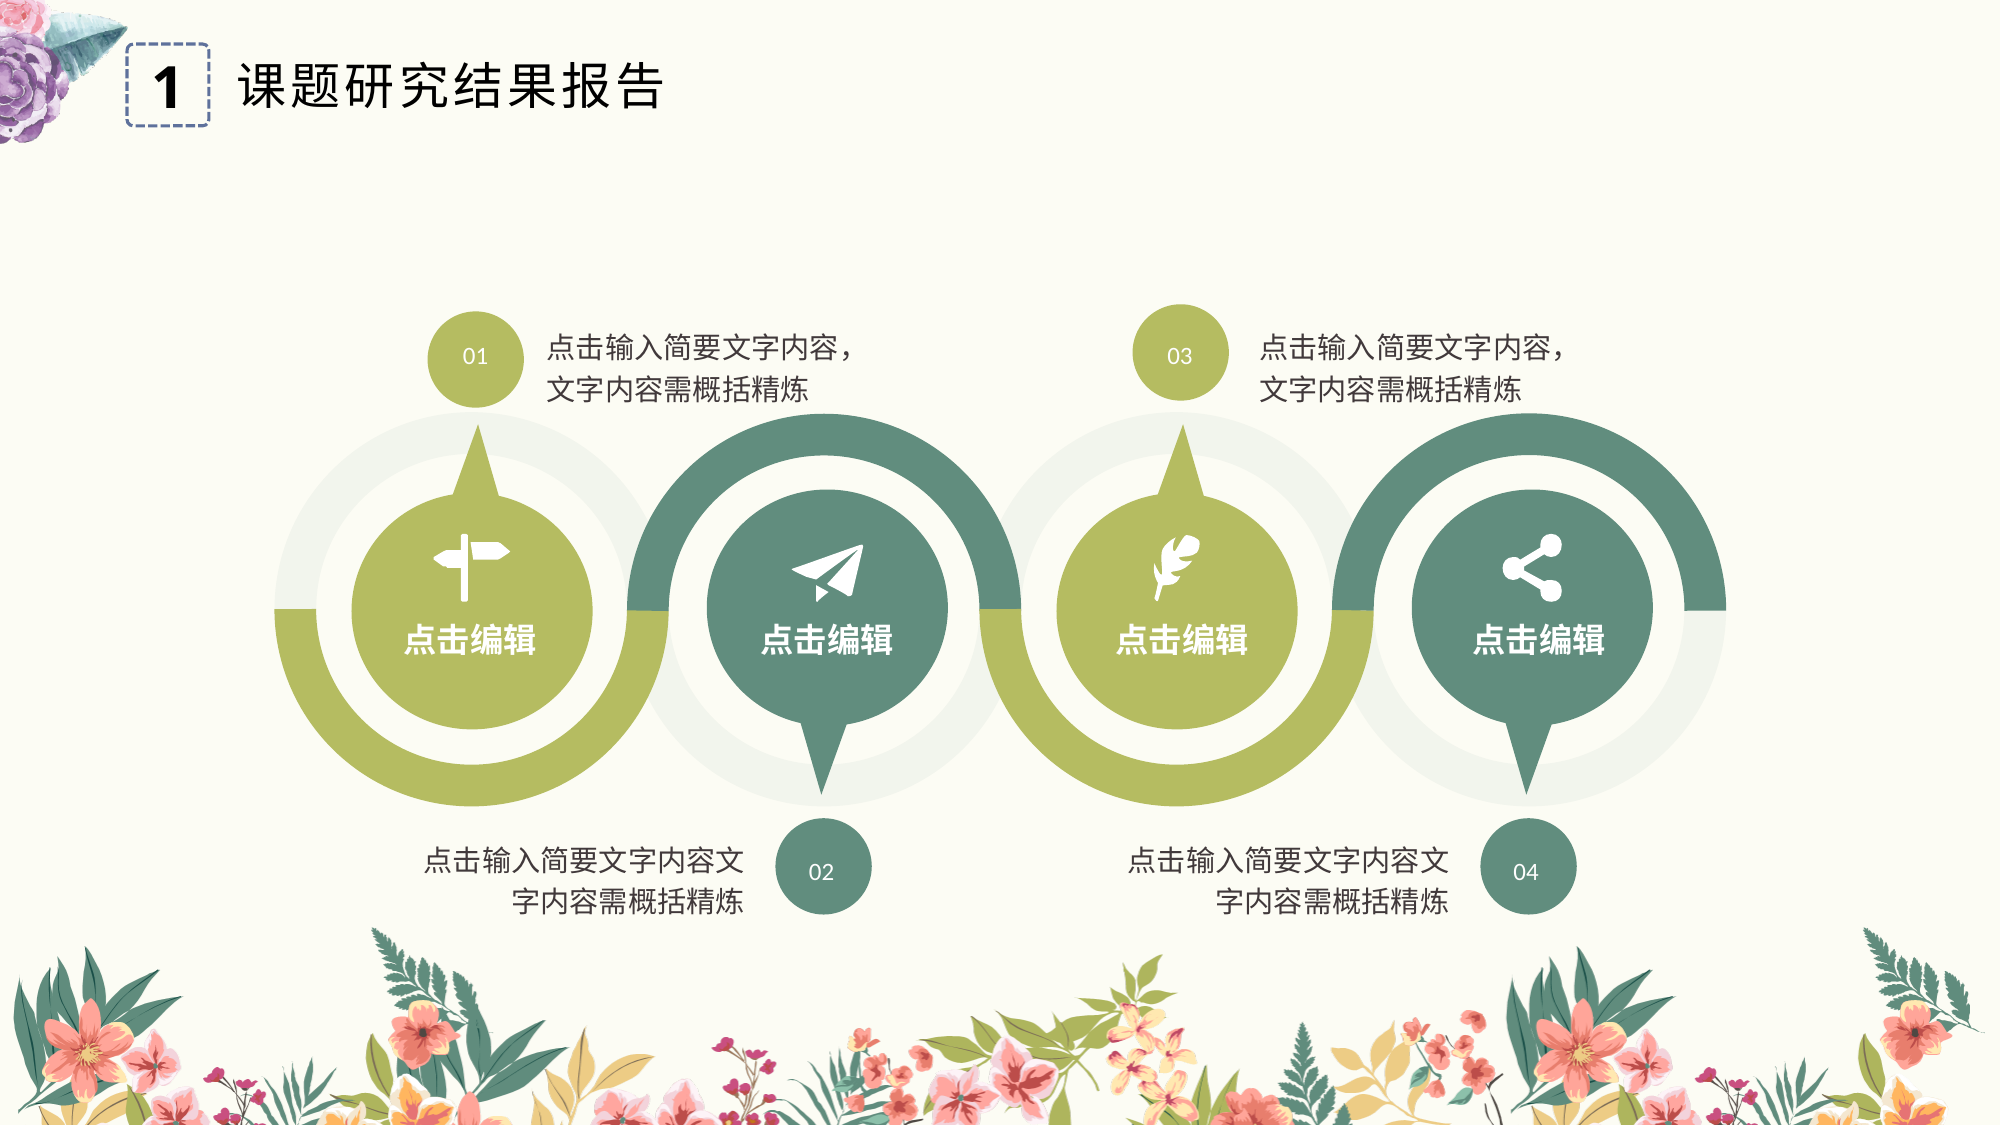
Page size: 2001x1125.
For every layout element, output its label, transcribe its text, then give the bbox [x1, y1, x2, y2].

text_box 点击输入简要文字内容，文字内容需概括精炼 [531, 315, 891, 414]
text_box 课题研究结果报告 [210, 43, 693, 127]
text_box 04 [1494, 836, 1559, 894]
picture [0, 0, 128, 144]
text_box 03 [1148, 320, 1213, 377]
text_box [295, 433, 1706, 786]
text_box 点击输入简要文字内容文字内容需概括精炼 [401, 827, 760, 927]
text_box [1179, 424, 1186, 433]
text_box 1 [128, 43, 210, 127]
picture [8, 927, 2000, 1125]
text_box [448, 311, 504, 320]
text_box [775, 818, 872, 915]
text_box 点击输入简要文字内容文字内容需概括精炼 [1105, 827, 1465, 927]
text_box 点击输入简要文字内容，文字内容需概括精炼 [1244, 315, 1604, 414]
text_box 01 [443, 320, 508, 377]
text_box [427, 323, 524, 408]
text_box 02 [789, 836, 854, 894]
text_box [1132, 304, 1229, 401]
text_box [1523, 786, 1530, 795]
text_box [474, 424, 481, 433]
text_box [1480, 818, 1577, 915]
text_box [818, 786, 825, 795]
